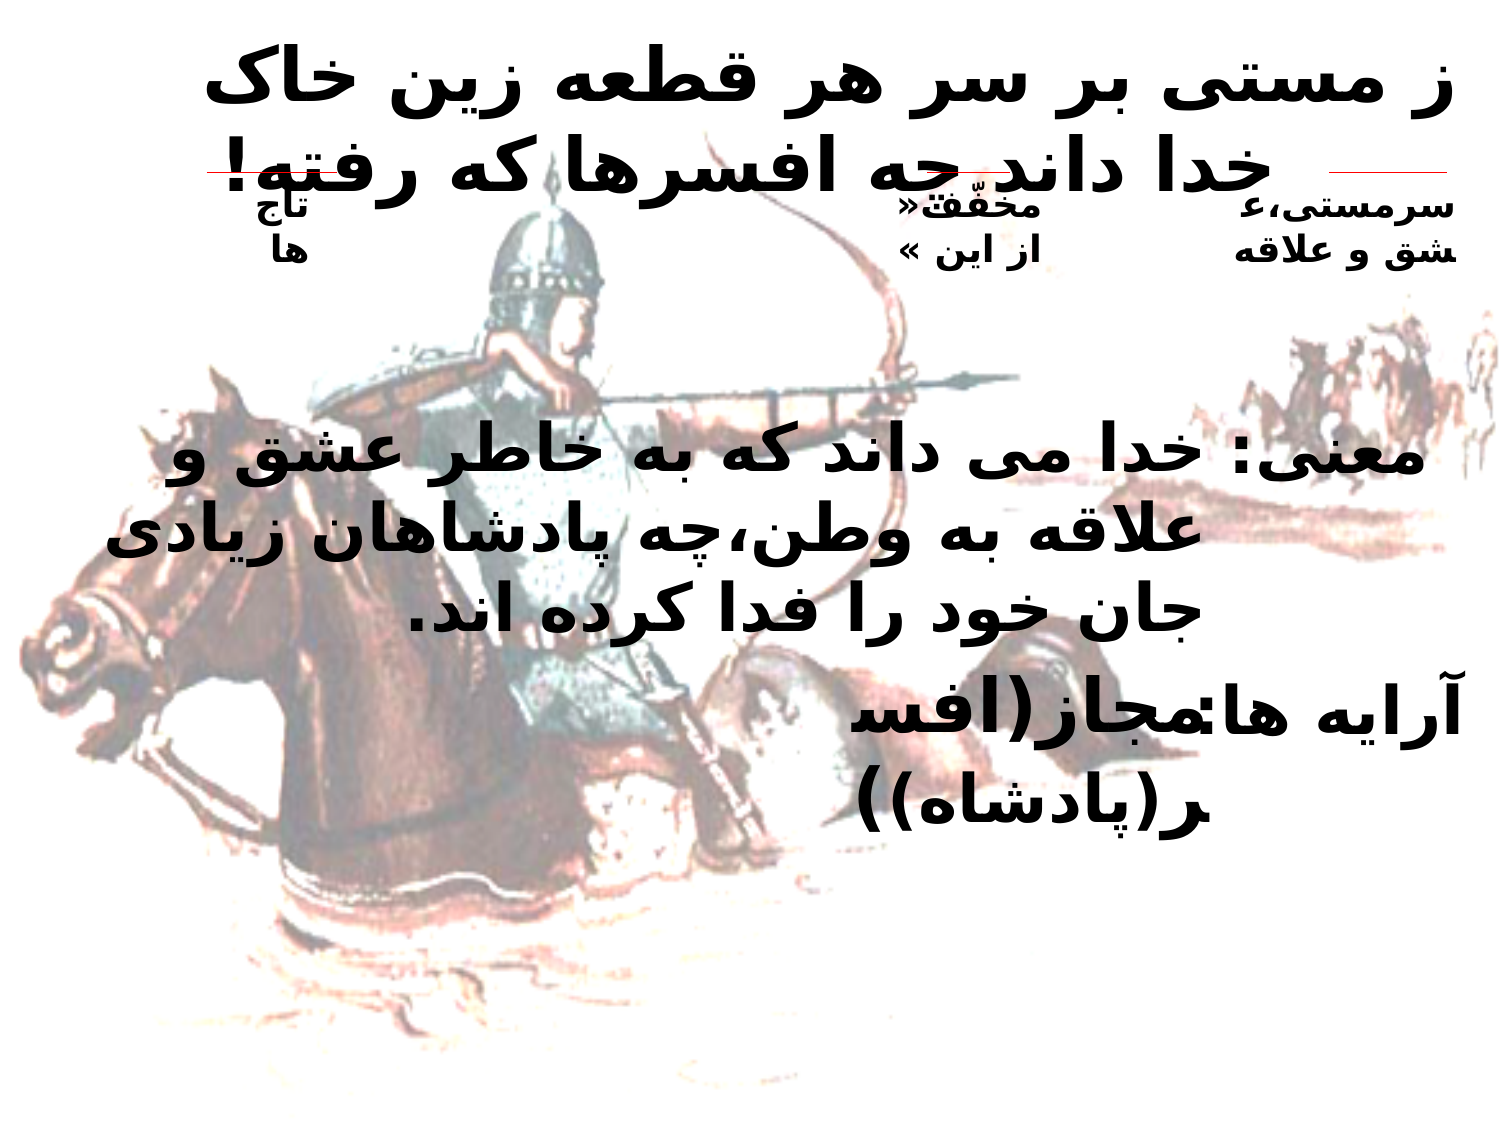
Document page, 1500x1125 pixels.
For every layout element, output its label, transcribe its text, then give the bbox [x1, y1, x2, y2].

text_box مخفّف« از این » [868, 172, 1057, 278]
text_box معنی: [1213, 399, 1444, 495]
text_box تاج ها [230, 180, 325, 278]
text_box آرایه ها: [1178, 660, 1480, 755]
title ز مستی بر سر هر قطعه زین خاک خدا داند چه افسرها که رفته! [0, 0, 1500, 233]
picture [0, 233, 1500, 1125]
text_box خدا می داند که به خاطر عشق و علاقه به وطن،چه پادشاهان زیادی جان خود را فدا کرده اند. [0, 397, 1223, 652]
text_box سرمستی،عشق و علاقه [1198, 172, 1471, 278]
text_box مجاز(افسر(پادشاه)) [832, 649, 1225, 845]
